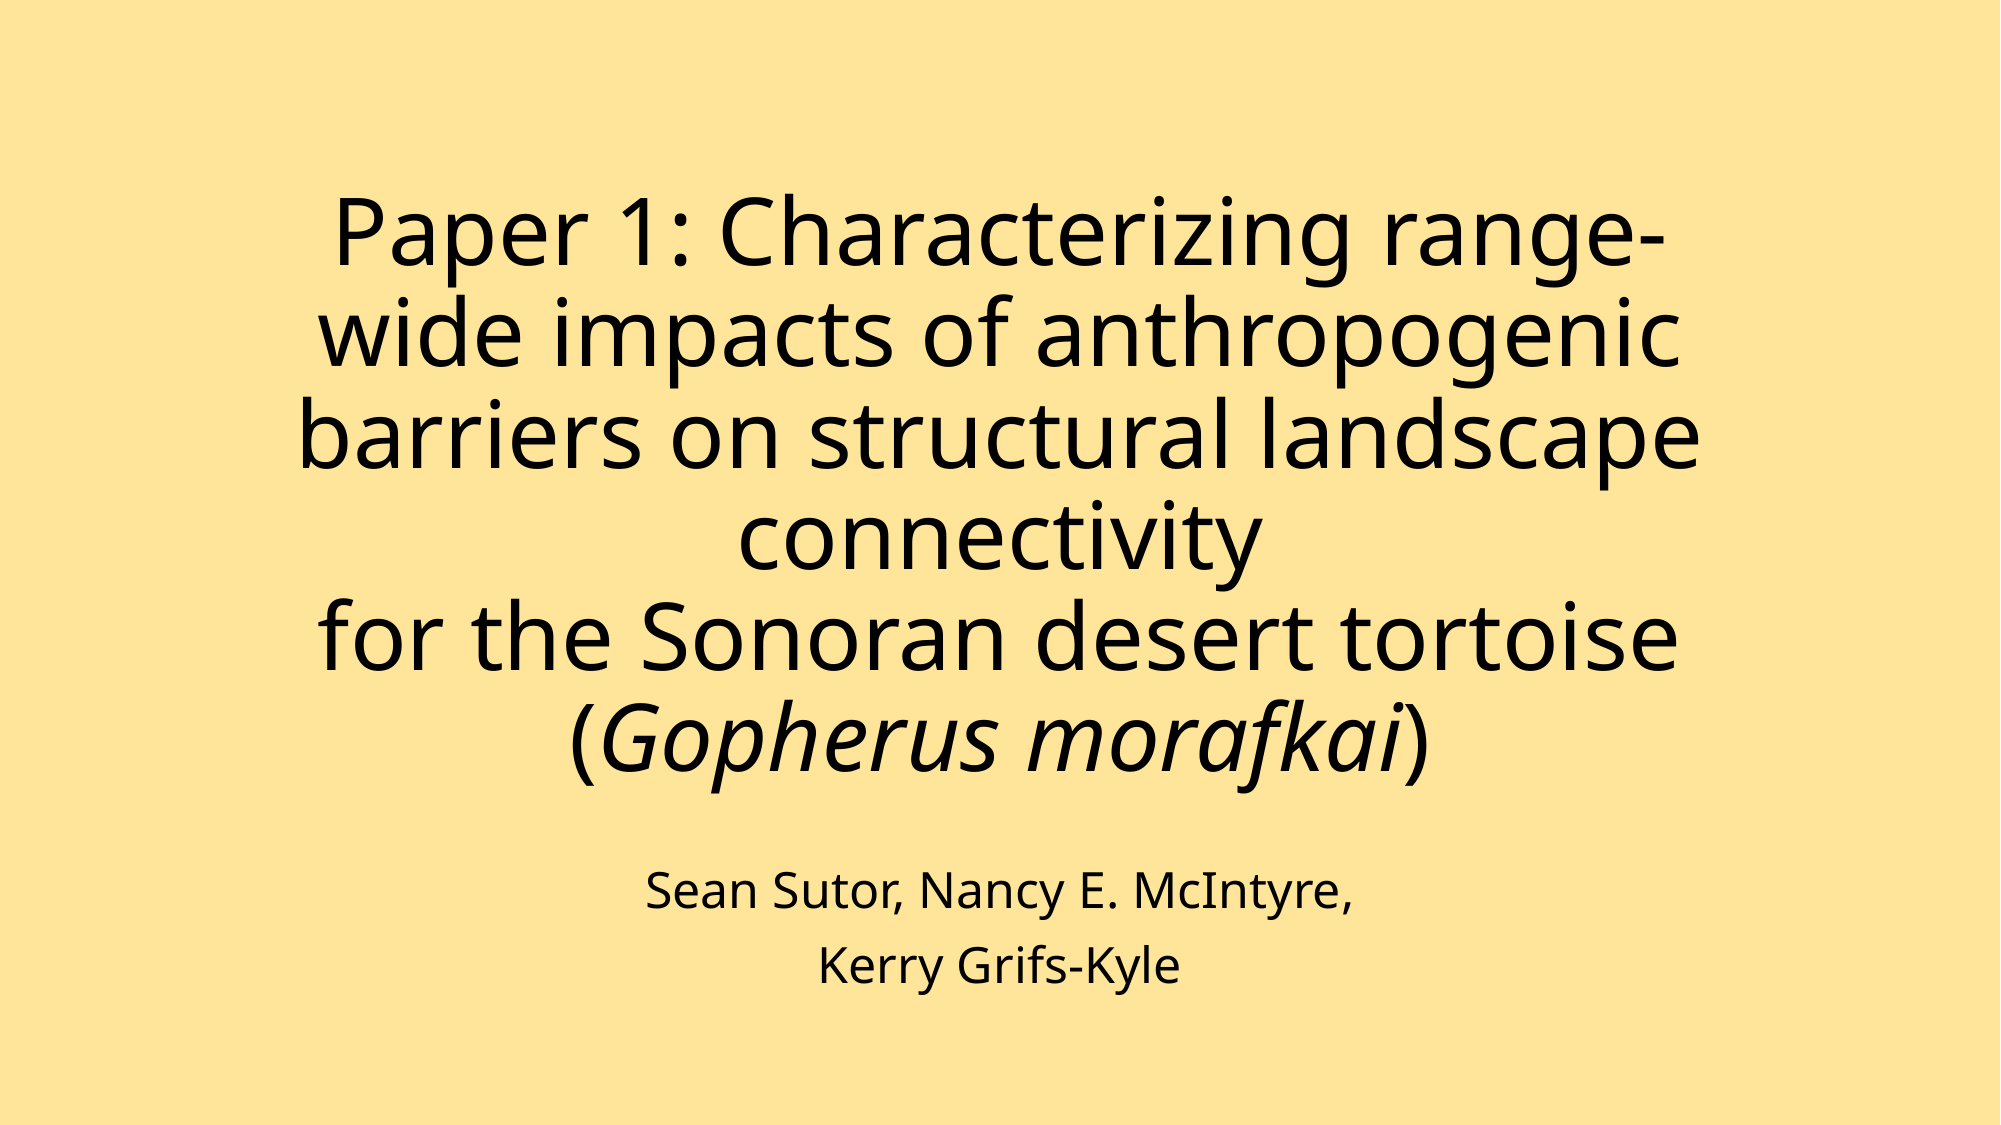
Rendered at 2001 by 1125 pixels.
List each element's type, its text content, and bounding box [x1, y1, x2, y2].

subtitle Sean Sutor, Nancy E. McIntyre, Kerry Grifs‐Kyle [249, 857, 1750, 1072]
title Paper 1: Characterizing range‐wide impacts of anthropogenic barriers on structural landscape connectivity for the Sonoran desert tortoise (Gopherus morafkai) [249, 184, 1750, 800]
